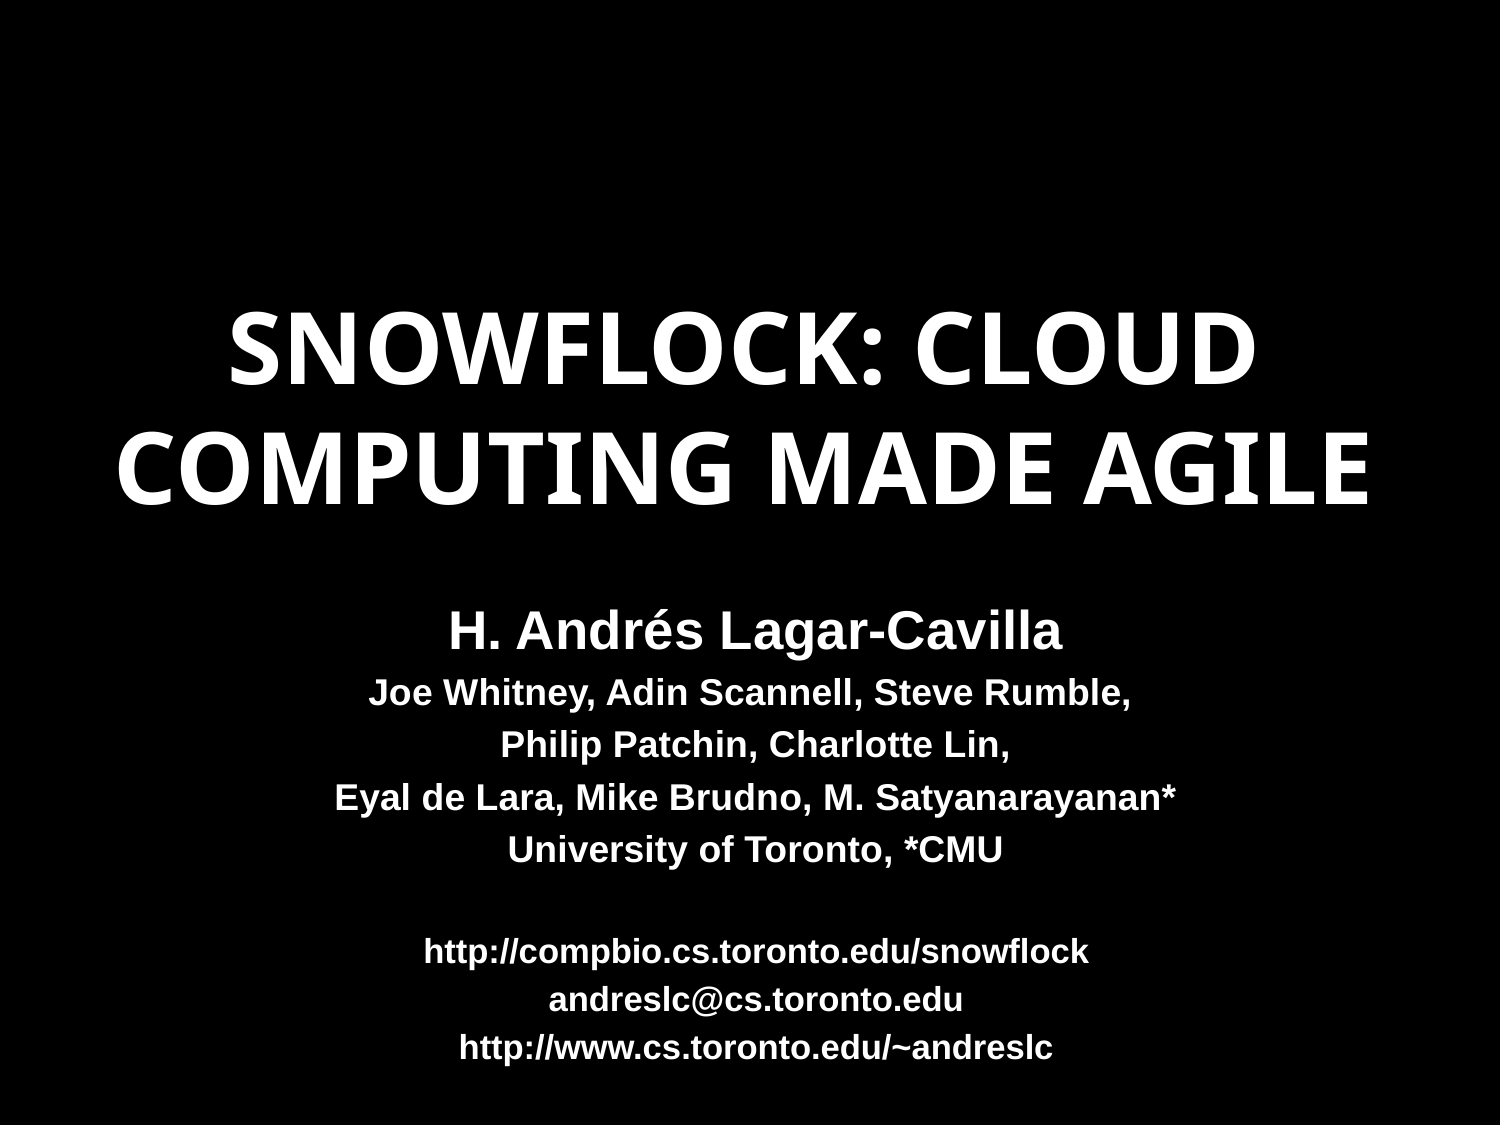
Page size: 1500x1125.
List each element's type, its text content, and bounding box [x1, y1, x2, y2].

subtitle H. Andrés Lagar-Cavilla Joe Whitney, Adin Scannell, Steve Rumble, Philip Patchin, Charlotte Lin, Eyal de Lara, Mike Brudno, M. Satyanarayanan* University of Toronto, *CMU http://compbio.cs.toronto.edu/snowflock andreslc@cs.toronto.edu http://www.cs.toronto.edu/~andreslc [174, 587, 1338, 1075]
title Snowflock: Cloud computing made agile [69, 224, 1420, 525]
